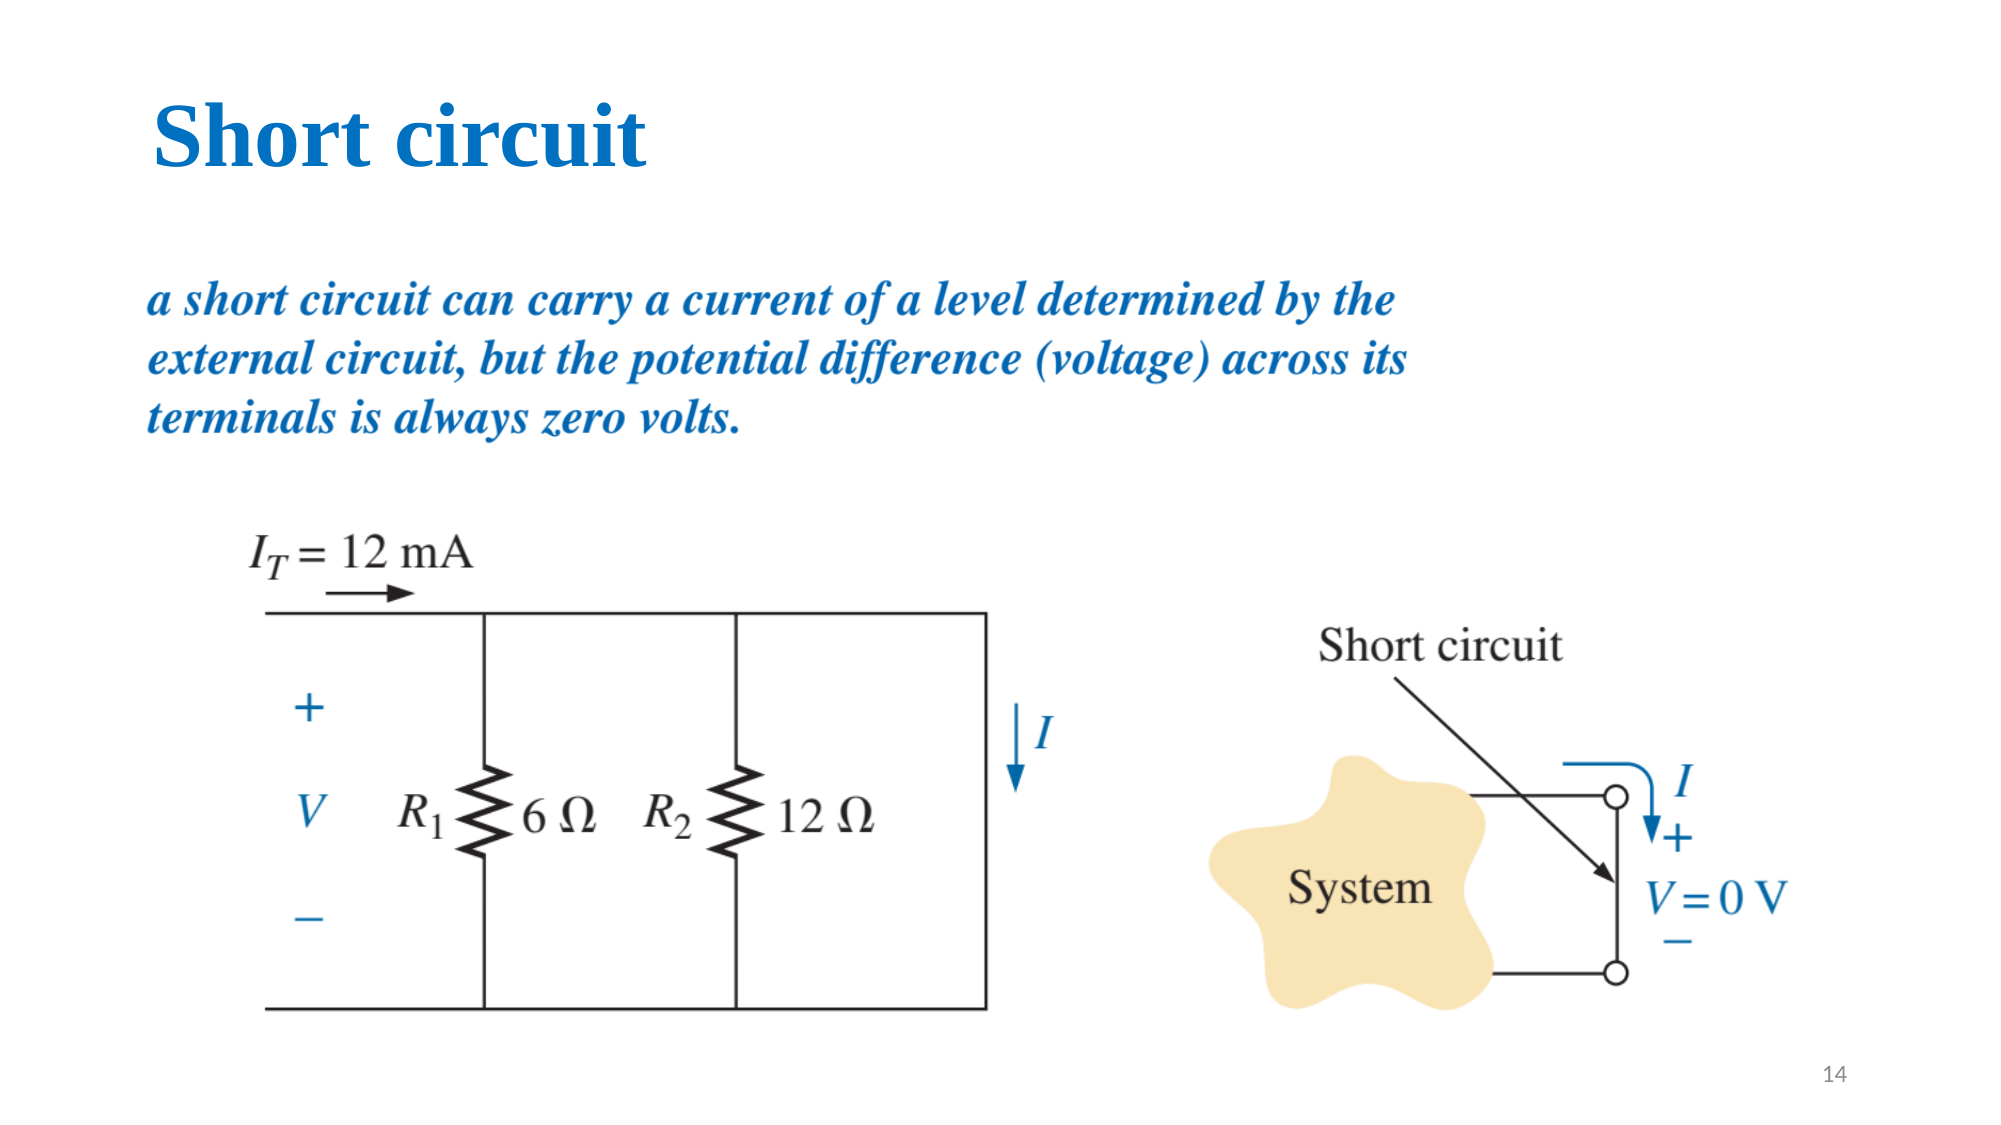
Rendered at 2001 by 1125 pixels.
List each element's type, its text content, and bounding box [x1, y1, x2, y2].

title Short circuit [137, 59, 1863, 214]
picture [218, 511, 1075, 1032]
slide_number 14 [1412, 1042, 1863, 1103]
picture [1191, 611, 1805, 1032]
picture [137, 274, 1421, 451]
